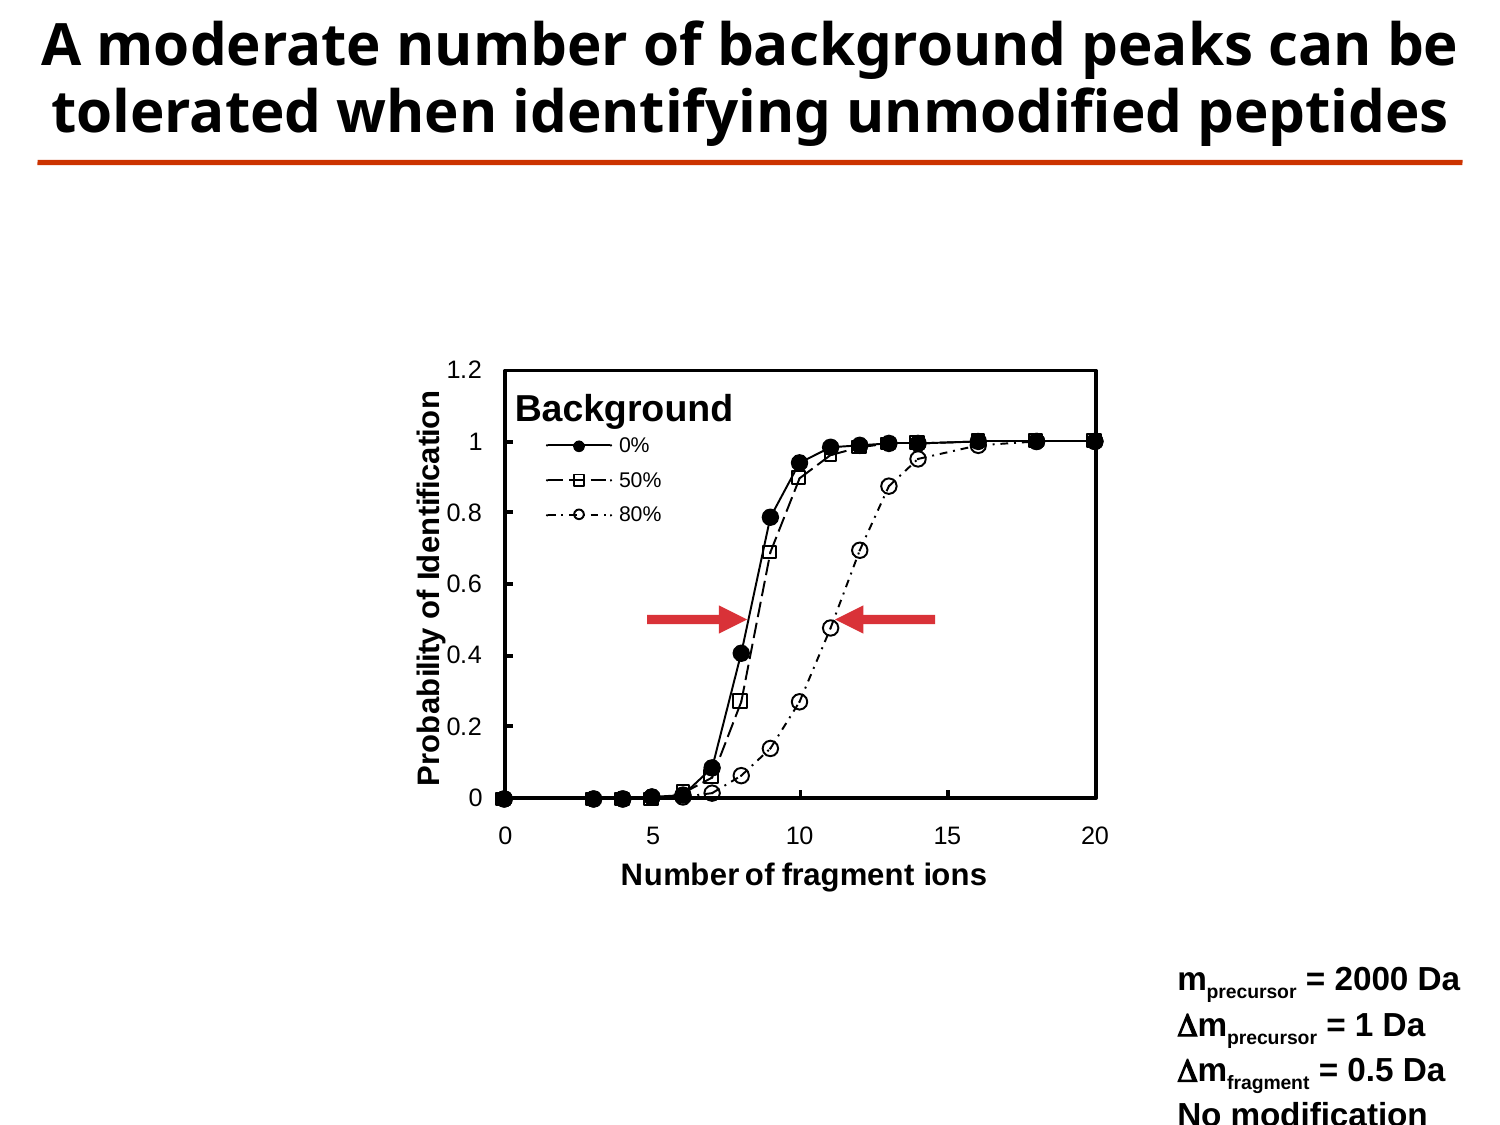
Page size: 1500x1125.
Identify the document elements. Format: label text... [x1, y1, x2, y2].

picture [374, 337, 1126, 906]
text_box A moderate number of background peaks can be tolerated when identifying unmodified peptides [0, 12, 1500, 223]
text_box mprecursor = 2000 Da Dmprecursor = 1 Da Dmfragment = 0.5 Da No modification [1162, 950, 1500, 1125]
